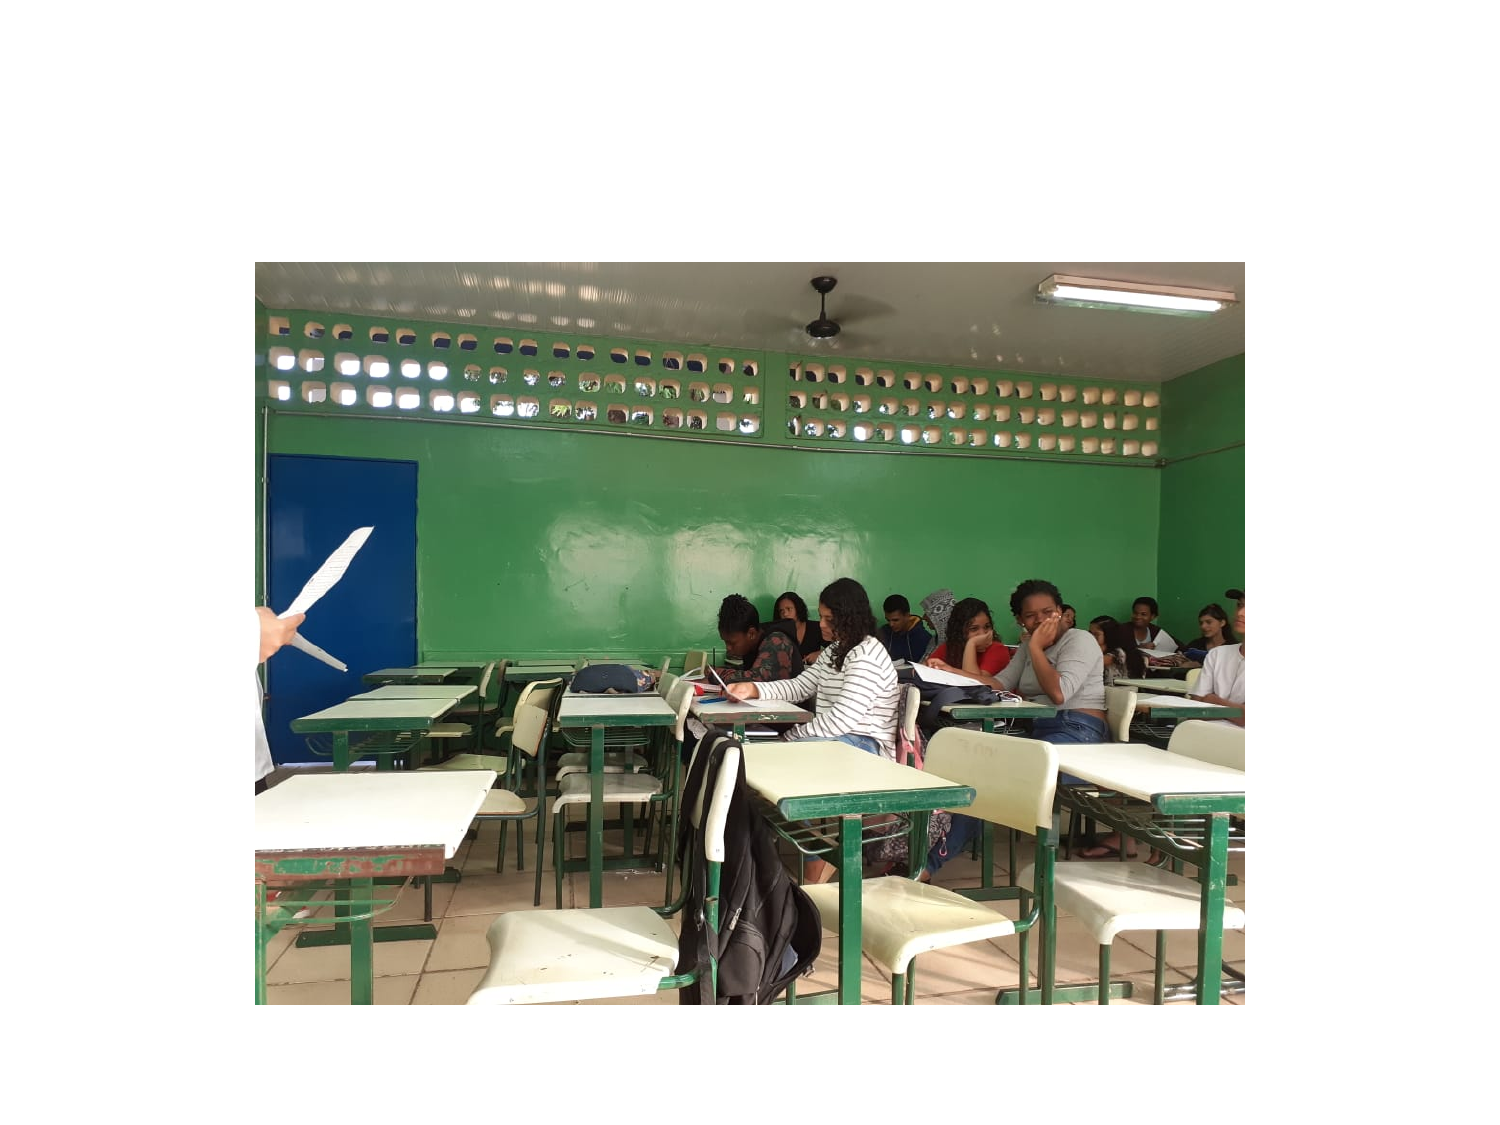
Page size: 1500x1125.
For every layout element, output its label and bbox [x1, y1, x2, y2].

list [254, 262, 1246, 1006]
